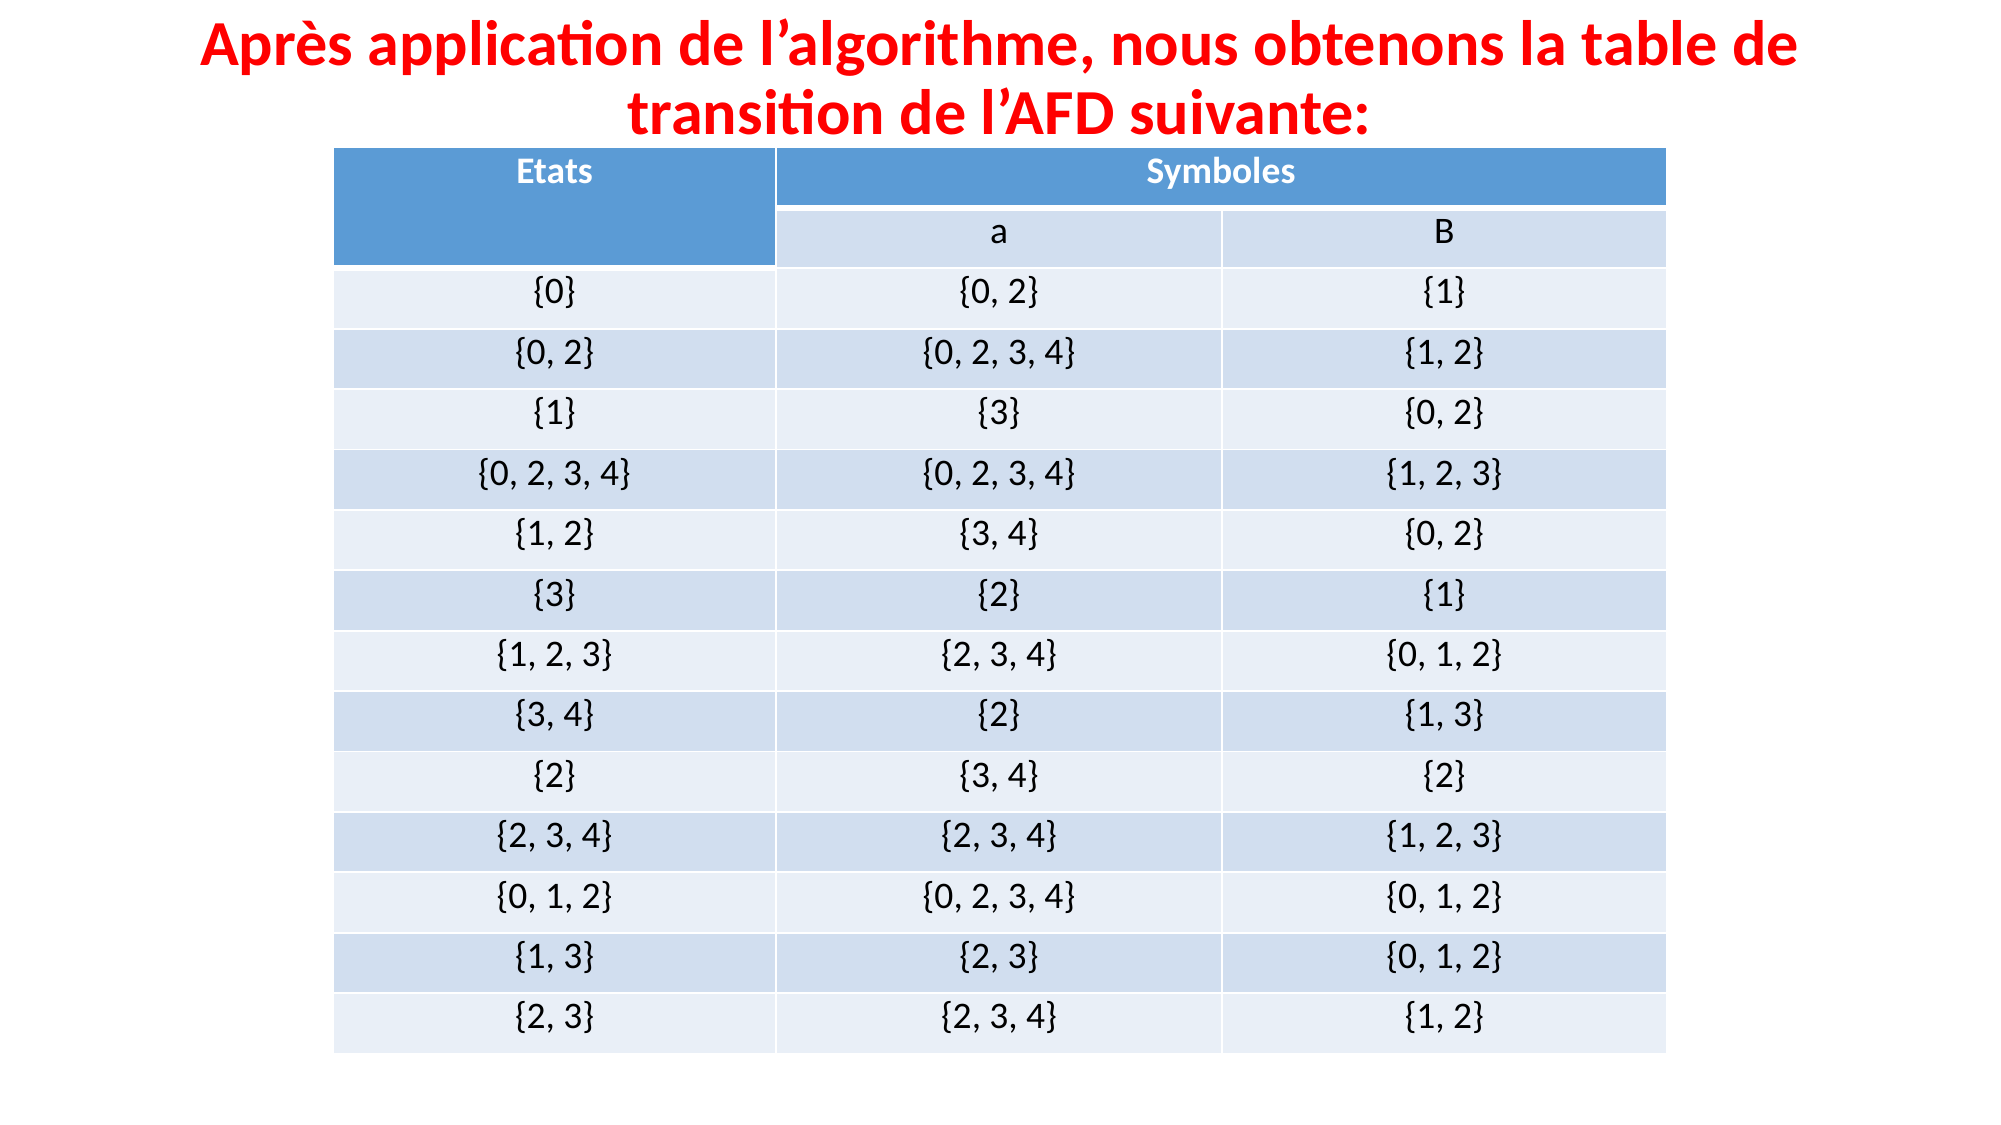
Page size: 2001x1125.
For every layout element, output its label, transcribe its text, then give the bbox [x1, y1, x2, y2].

table_cell {0, 2, 3, 4} [777, 873, 1221, 932]
table_cell {2, 3, 4} [777, 994, 1221, 1053]
table_cell {1, 3} [1223, 692, 1666, 751]
table_cell B [1223, 211, 1666, 267]
table_cell {0, 2} [1223, 390, 1666, 449]
table_cell {2} [1223, 752, 1666, 811]
table_cell {0, 2} [777, 269, 1221, 328]
table_cell {2} [777, 692, 1221, 751]
table_header Etats [334, 148, 775, 265]
table_cell {0, 2, 3, 4} [777, 450, 1221, 509]
table_header Symboles [777, 148, 1666, 205]
table_cell {0, 1, 2} [1223, 632, 1666, 690]
table_cell {1} [1223, 269, 1666, 328]
table_cell {1, 3} [334, 934, 775, 992]
table_cell {1} [334, 390, 775, 449]
table_cell {0, 1, 2} [334, 873, 775, 932]
table_cell {2, 3} [334, 994, 775, 1053]
table_cell {0, 2} [1223, 511, 1666, 569]
table_cell {3, 4} [777, 752, 1221, 811]
table_cell {2, 3, 4} [334, 813, 775, 871]
table_cell {0, 2, 3, 4} [777, 330, 1221, 388]
table_cell {3, 4} [777, 511, 1221, 569]
table_cell {0, 1, 2} [1223, 934, 1666, 992]
table_cell {2, 3, 4} [777, 632, 1221, 690]
table_cell {3} [334, 571, 775, 630]
table_cell {0, 2} [334, 330, 775, 388]
table_cell {2} [777, 571, 1221, 630]
table_cell {0} [334, 271, 775, 328]
table_cell {3} [777, 390, 1221, 449]
table_cell {0, 2, 3, 4} [334, 450, 775, 509]
table_cell {1, 2, 3} [334, 632, 775, 690]
table_cell {2} [334, 752, 775, 811]
table_cell {1, 2, 3} [1223, 450, 1666, 509]
table_cell {1} [1223, 571, 1666, 630]
table_cell {1, 2} [1223, 994, 1666, 1053]
table_cell {3, 4} [334, 692, 775, 751]
title Après application de l’algorithme, nous obtenons la table de transition de l’AFD suivante: [137, 0, 1863, 158]
table_cell {1, 2} [334, 511, 775, 569]
table_cell {2, 3, 4} [777, 813, 1221, 871]
table_cell {0, 1, 2} [1223, 873, 1666, 932]
table_cell {2, 3} [777, 934, 1221, 992]
table_cell {1, 2} [1223, 330, 1666, 388]
table_cell a [777, 211, 1221, 267]
table_cell {1, 2, 3} [1223, 813, 1666, 871]
